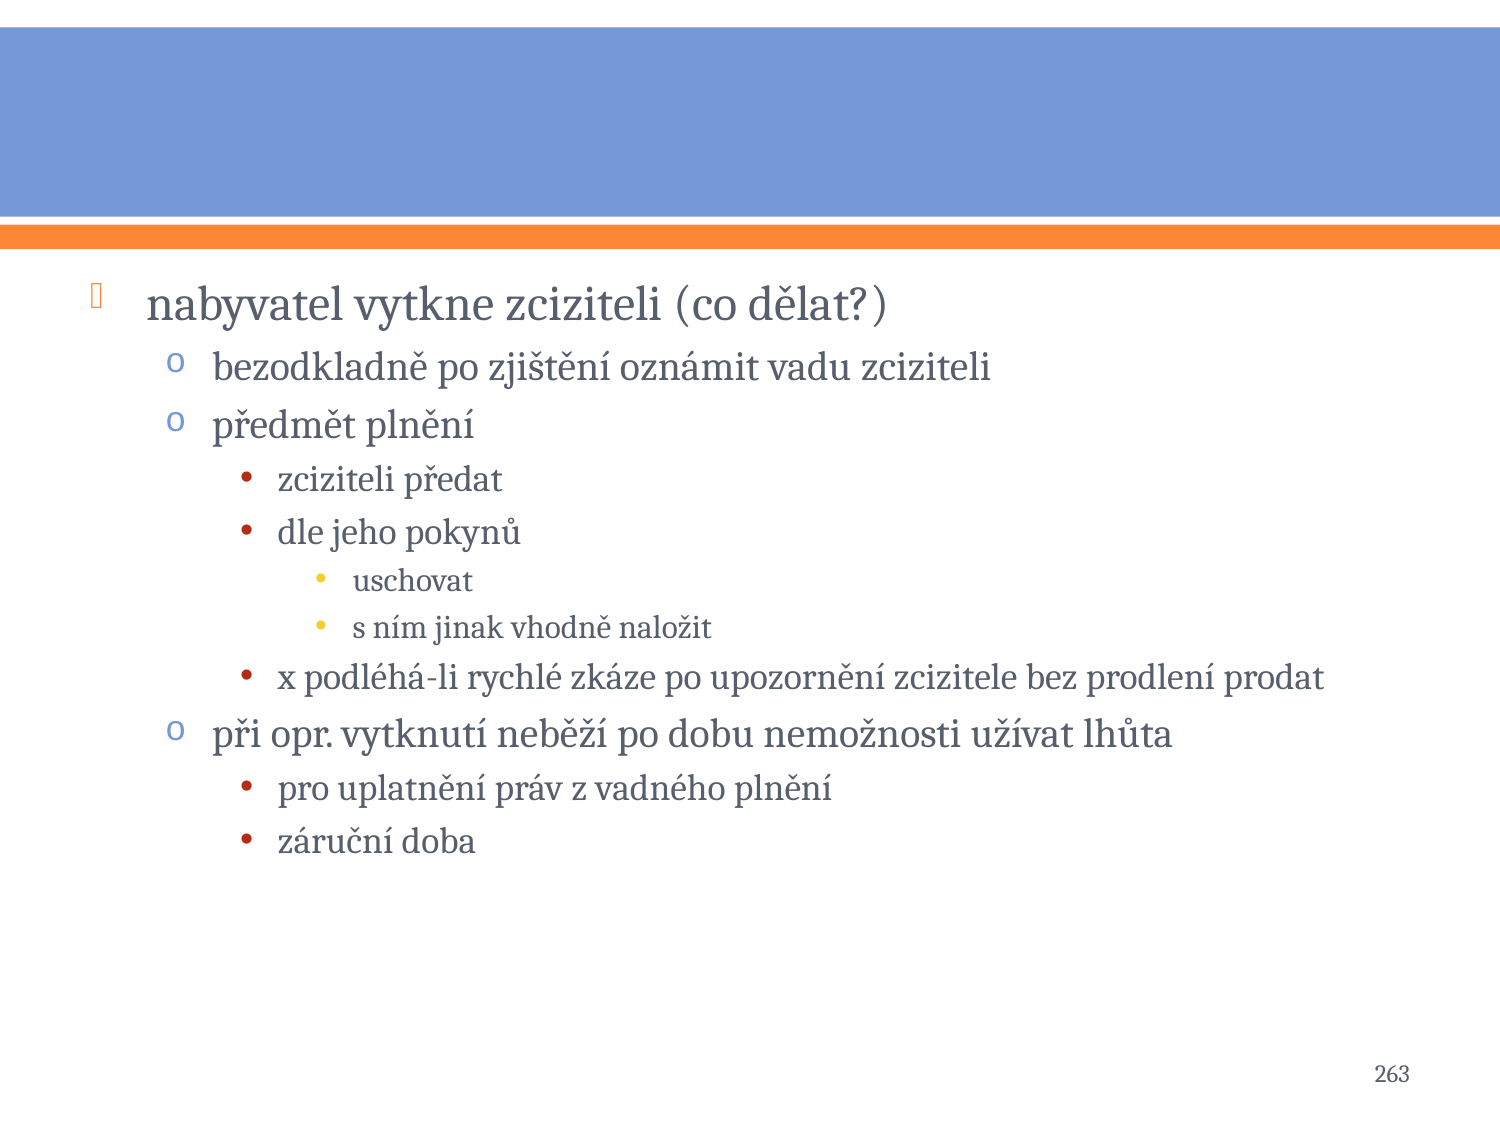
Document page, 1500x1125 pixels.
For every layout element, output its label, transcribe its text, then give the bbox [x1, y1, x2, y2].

list nabyvatel vytkne zciziteli (co dělat?) bezodkladně po zjištění oznámit vadu zciziteli předmět plnění zciziteli předat dle jeho pokynů uschovat s ním jinak vhodně naložit x podléhá-li rychlé zkáze po upozornění zcizitele bez prodlení prodat při opr. vytknutí neběží po dobu nemožnosti užívat lhůta pro uplatnění práv z vadného plnění záruční doba [75, 262, 1425, 1005]
slide_number 263 [1074, 1042, 1425, 1103]
